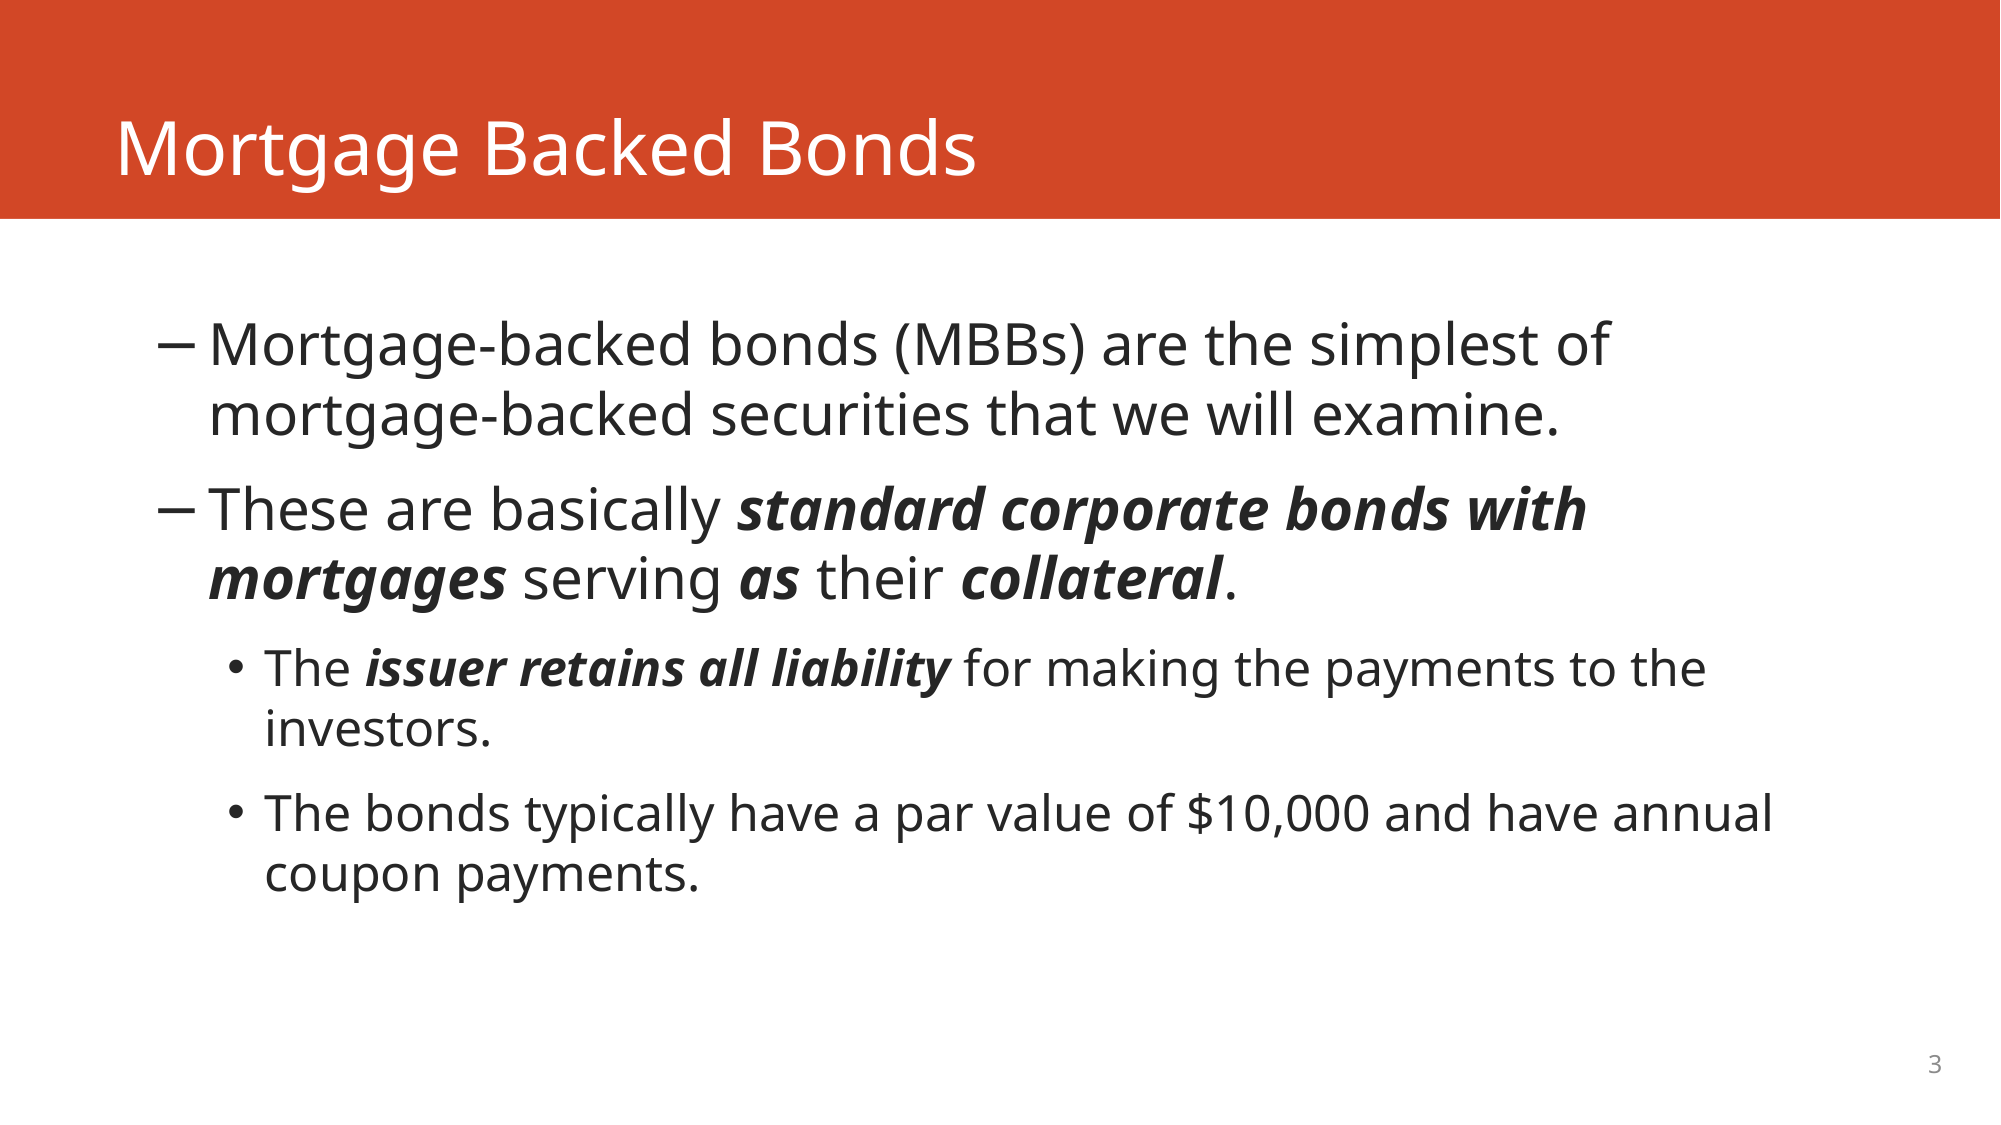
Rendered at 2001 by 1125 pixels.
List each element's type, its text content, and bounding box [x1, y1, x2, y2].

slide_number 3 [1419, 1035, 1958, 1096]
list Mortgage-backed bonds (MBBs) are the simplest of mortgage-backed securities that we will examine. These are basically standard corporate bonds with mortgages serving as their collateral. The issuer retains all liability for making the payments to the investors. The bonds typically have a par value of $10,000 and have annual coupon payments. [137, 299, 1863, 1023]
title Mortgage Backed Bonds [99, 0, 1863, 199]
